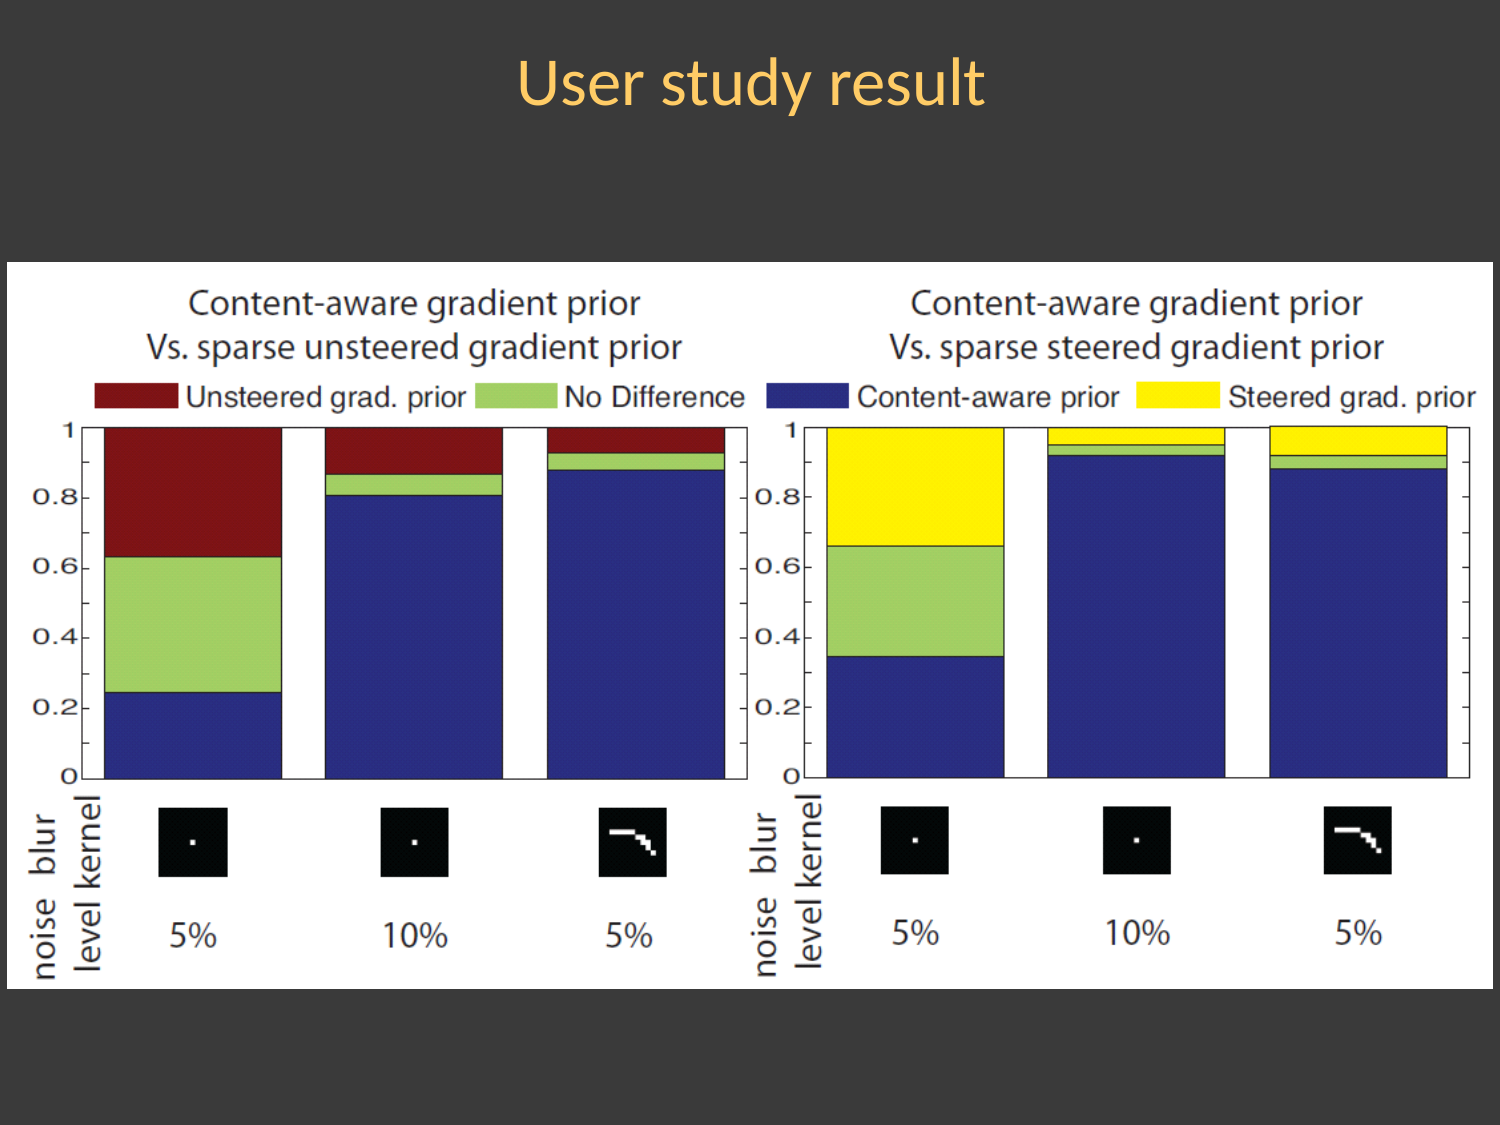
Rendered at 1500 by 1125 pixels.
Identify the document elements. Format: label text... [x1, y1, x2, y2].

picture [7, 262, 1493, 990]
title User study result [76, 21, 1428, 134]
